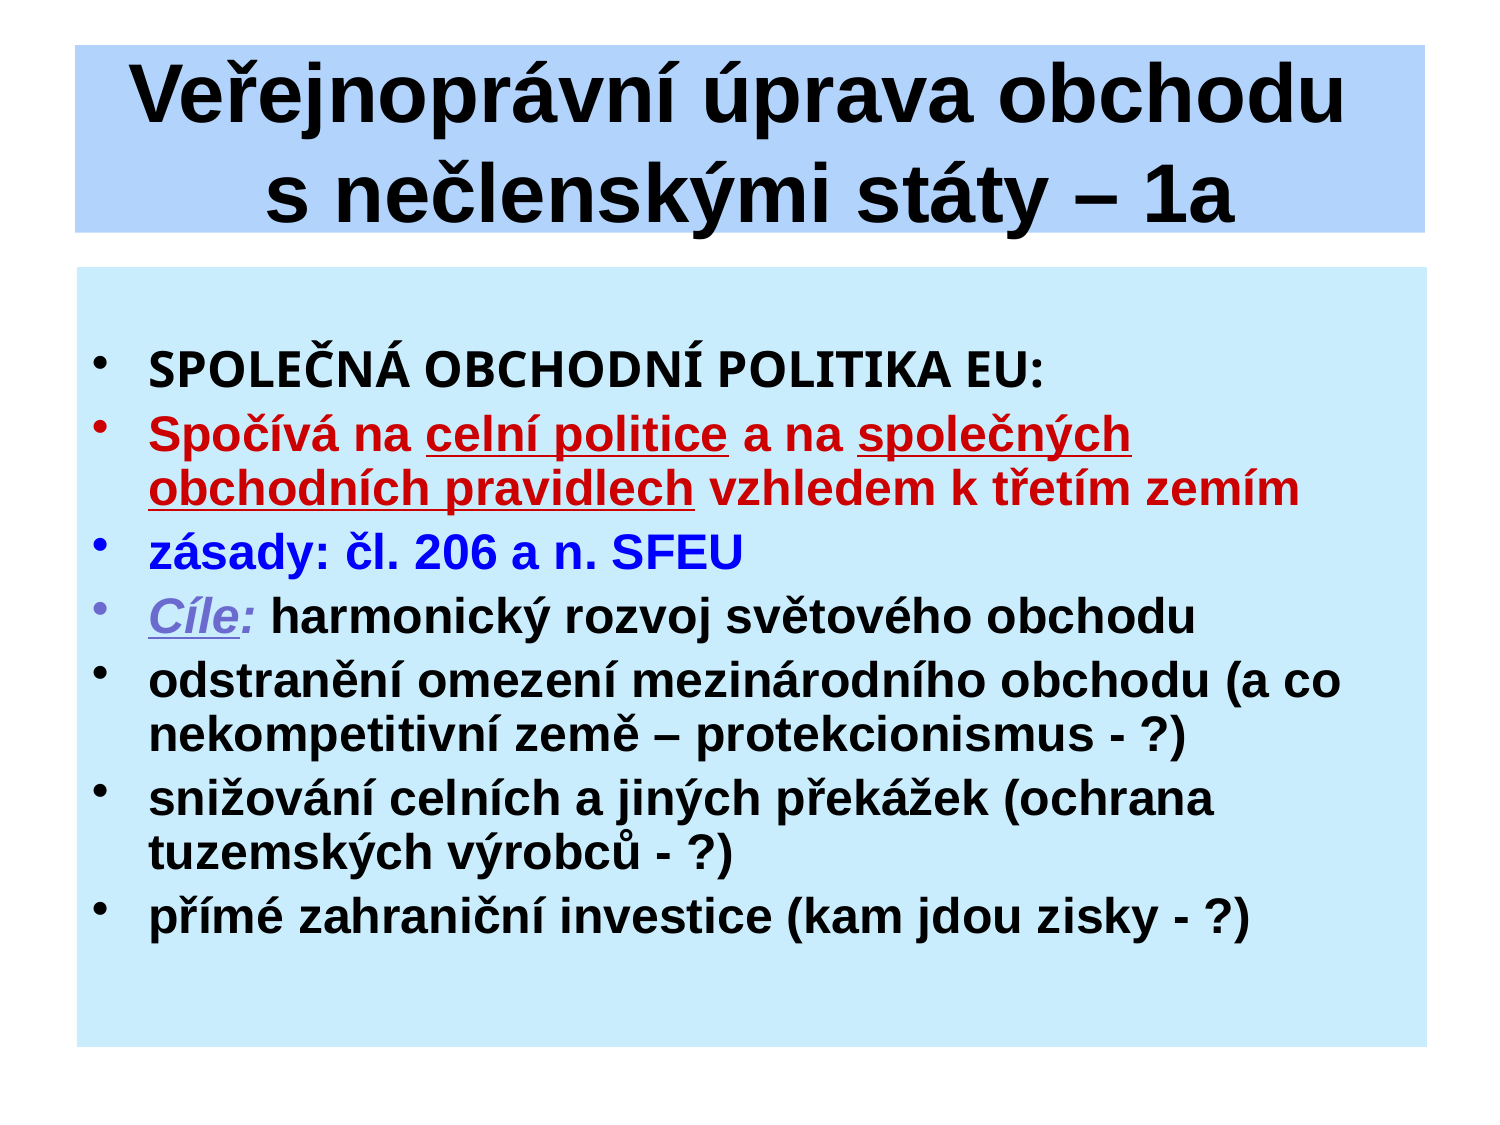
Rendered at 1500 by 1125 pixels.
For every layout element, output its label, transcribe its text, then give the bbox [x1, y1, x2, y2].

list SPOLEČNÁ OBCHODNÍ POLITIKA EU: Spočívá na celní politice a na společných obchodních pravidlech vzhledem k třetím zemím zásady: čl. 206 a n. SFEU Cíle: harmonický rozvoj světového obchodu odstranění omezení mezinárodního obchodu (a co nekompetitivní země – protekcionismus - ?) snižování celních a jiných překážek (ochrana tuzemských výrobců - ?) přímé zahraniční investice (kam jdou zisky - ?) [76, 267, 1427, 1047]
title Veřejnoprávní úprava obchodu s nečlenskými státy – 1a [75, 45, 1425, 233]
